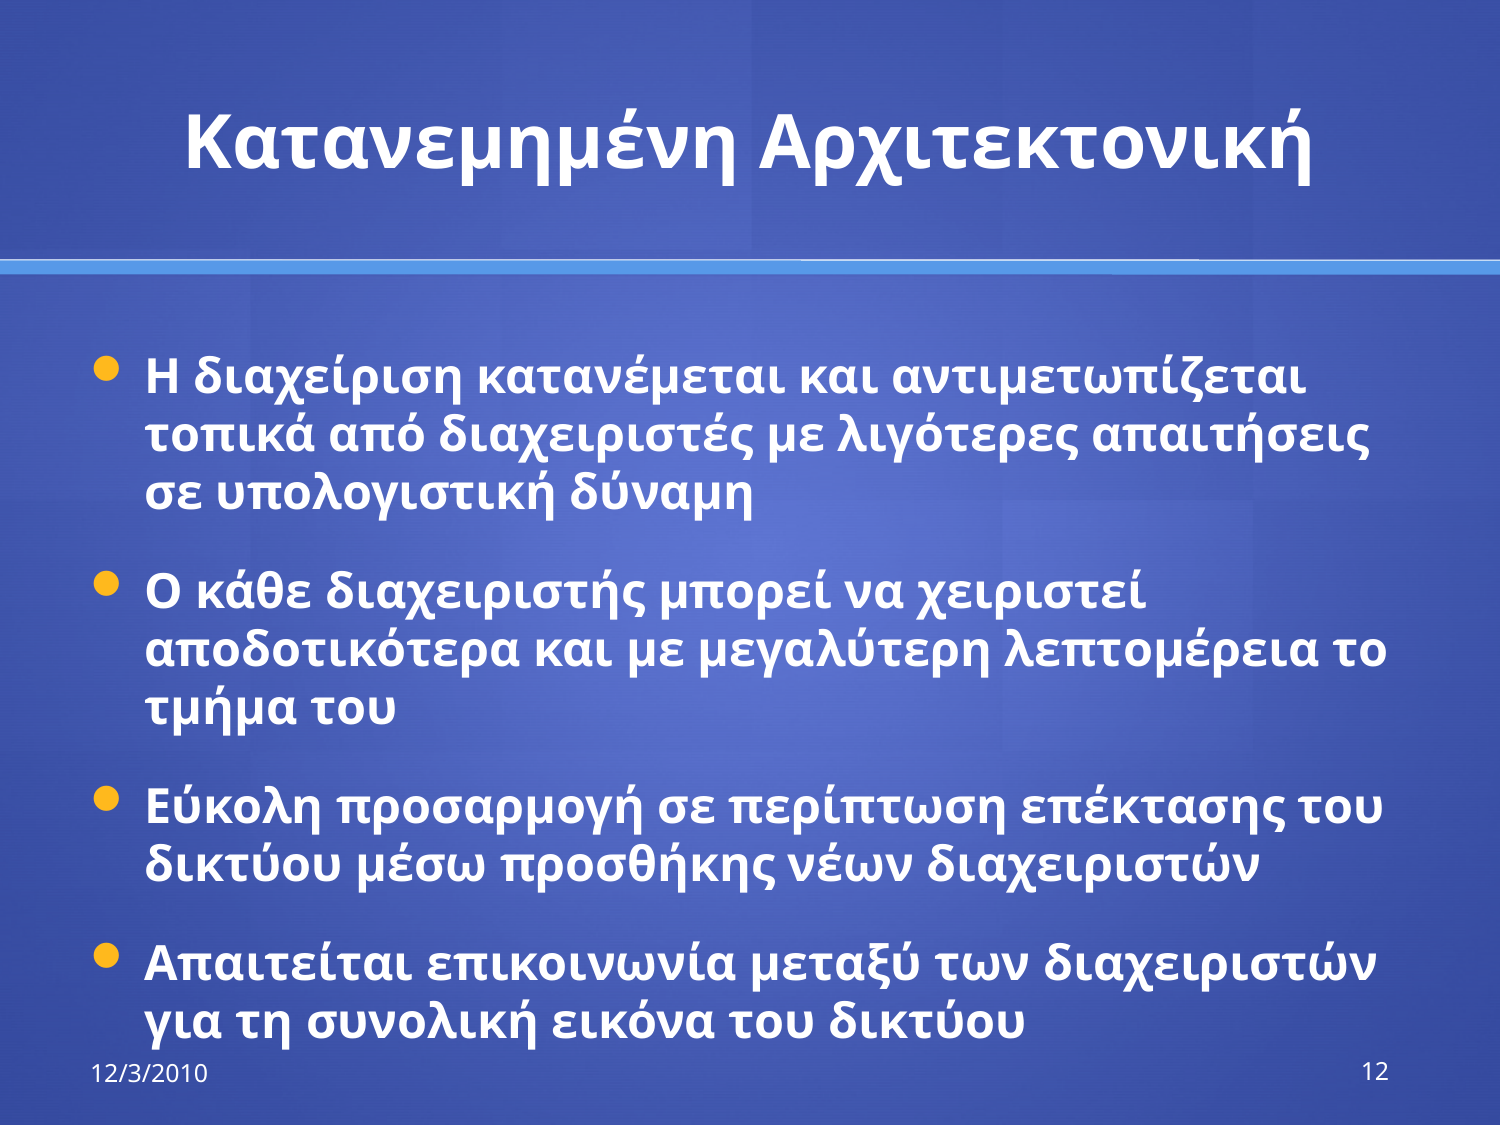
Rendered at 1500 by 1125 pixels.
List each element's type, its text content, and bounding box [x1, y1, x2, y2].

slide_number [75, 1042, 425, 1103]
title Κατανεμημένη Αρχιτεκτονική [75, 45, 1425, 233]
list Η διαχείριση κατανέμεται και αντιμετωπίζεται τοπικά από διαχειριστές με λιγότερες απαιτήσεις σε υπολογιστική δύναμη Ο κάθε διαχειριστής μπορεί να χειριστεί αποδοτικότερα και με μεγαλύτερη λεπτομέρεια το τμήμα του Εύκολη προσαρμογή σε περίπτωση επέκτασης του δικτύου μέσω προσθήκης νέων διαχειριστών Απαιτείται επικοινωνία μεταξύ των διαχειριστών για τη συνολική εικόνα του δικτύου [75, 337, 1425, 1103]
slide_number 12 [1325, 1042, 1425, 1103]
